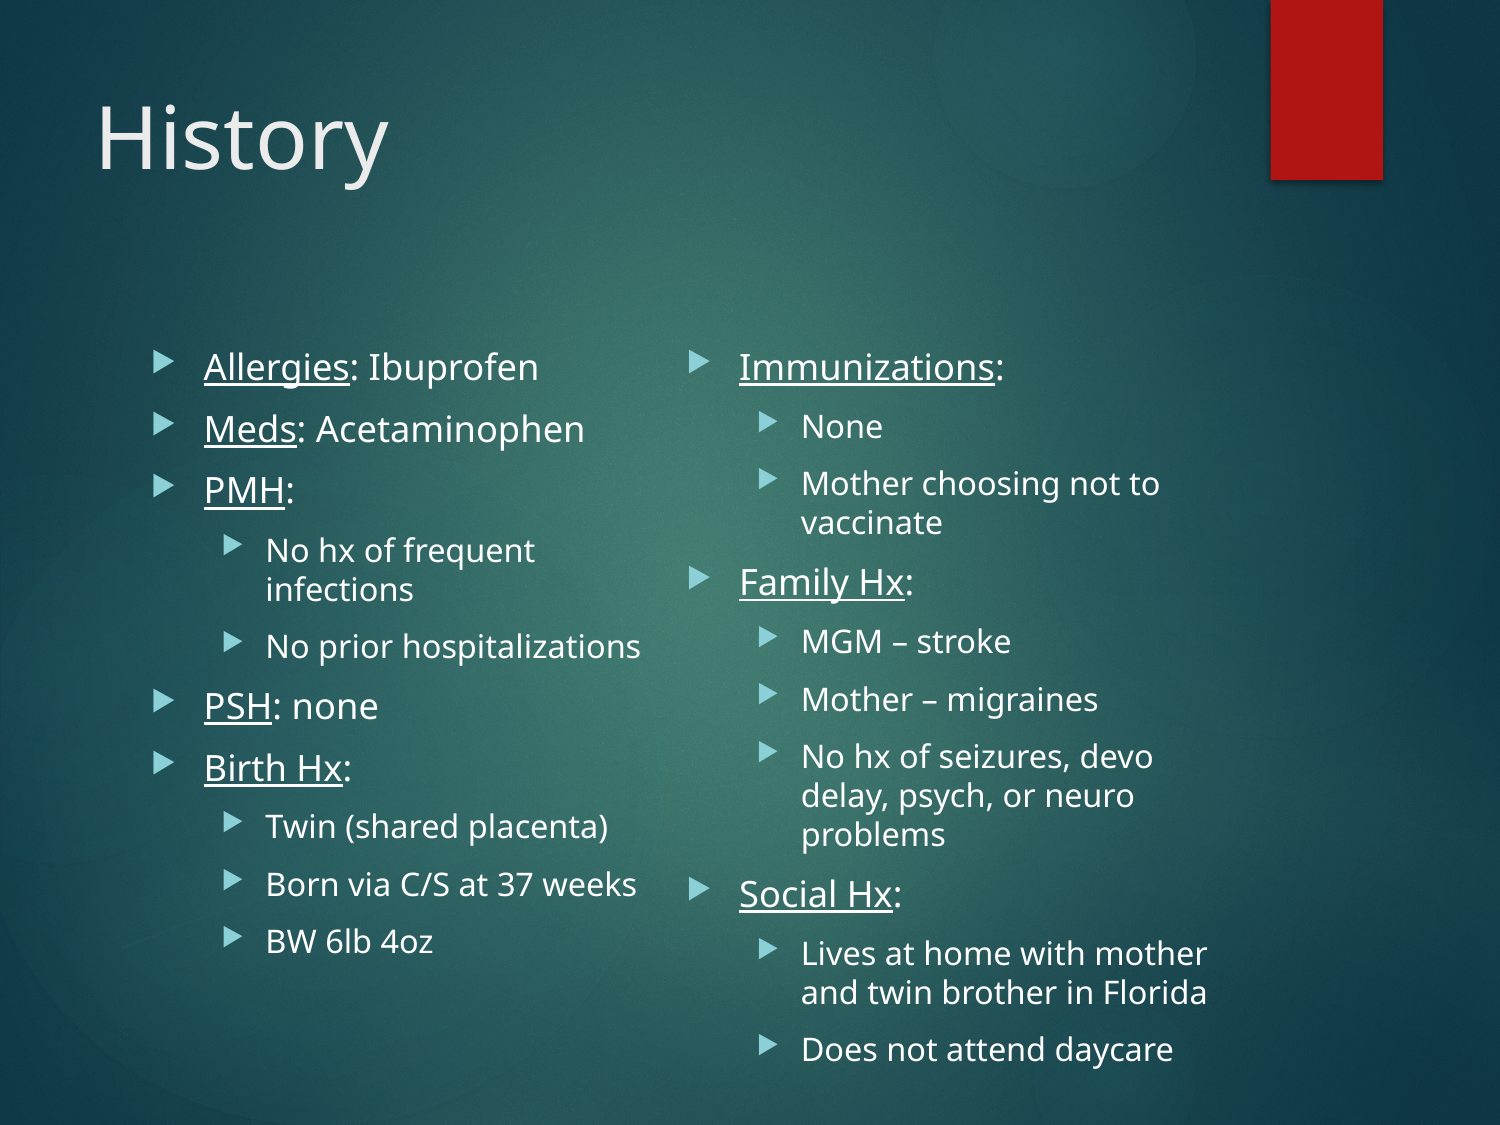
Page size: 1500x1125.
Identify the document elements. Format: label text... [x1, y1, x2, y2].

list Allergies: Ibuprofen Meds: Acetaminophen PMH: No hx of frequent infections No prior hospitalizations PSH: none Birth Hx: Twin (shared placenta) Born via C/S at 37 weeks BW 6lb 4oz Immunizations: None Mother choosing not to vaccinate Family Hx: MGM – stroke Mother – migraines No hx of seizures, devo delay, psych, or neuro problems Social Hx: Lives at home with mother and twin brother in Florida Does not attend daycare [135, 336, 1237, 1096]
title History [79, 74, 1237, 304]
